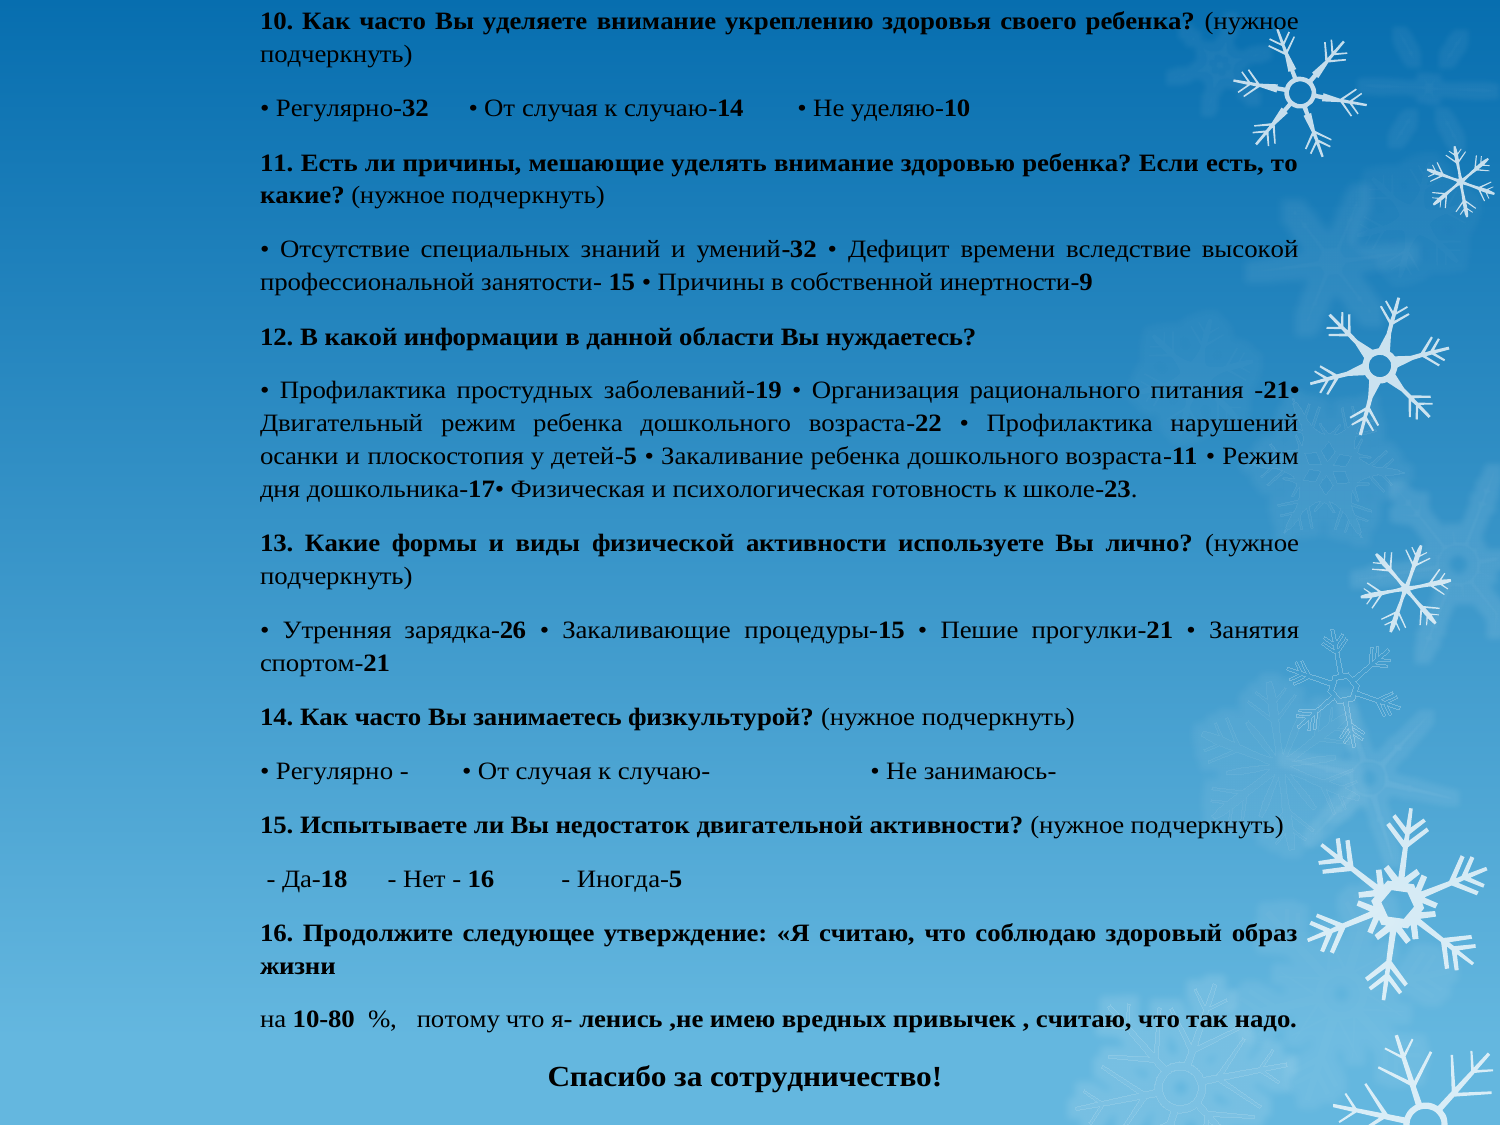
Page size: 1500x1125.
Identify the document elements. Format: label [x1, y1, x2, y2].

picture [259, 6, 1306, 1119]
